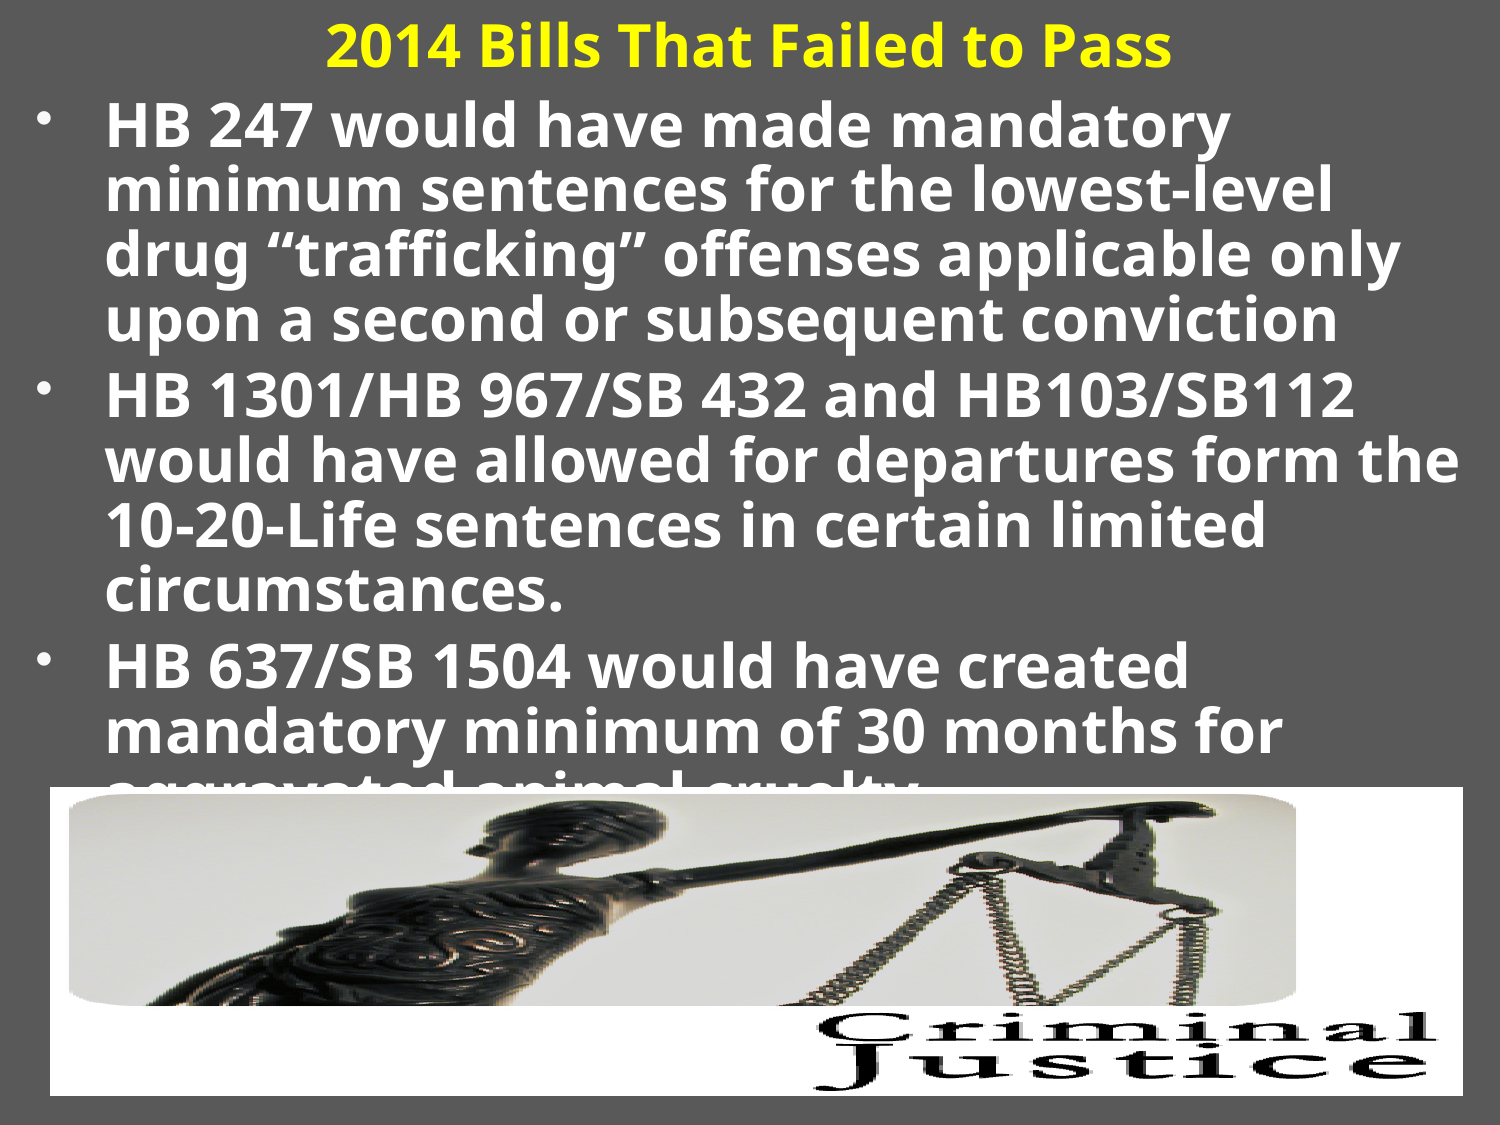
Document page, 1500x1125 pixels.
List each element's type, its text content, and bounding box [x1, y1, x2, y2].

text_box HB 247 would have made mandatory minimum sentences for the lowest-level drug “trafficking” offenses applicable only upon a second or subsequent conviction HB 1301/HB 967/SB 432 and HB103/SB112 would have allowed for departures form the 10-20-Life sentences in certain limited circumstances. HB 637/SB 1504 would have created mandatory minimum of 30 months for aggravated animal cruelty. [0, 87, 1488, 688]
picture [49, 787, 1463, 1096]
title 2014 Bills That Failed to Pass [0, 0, 1500, 88]
